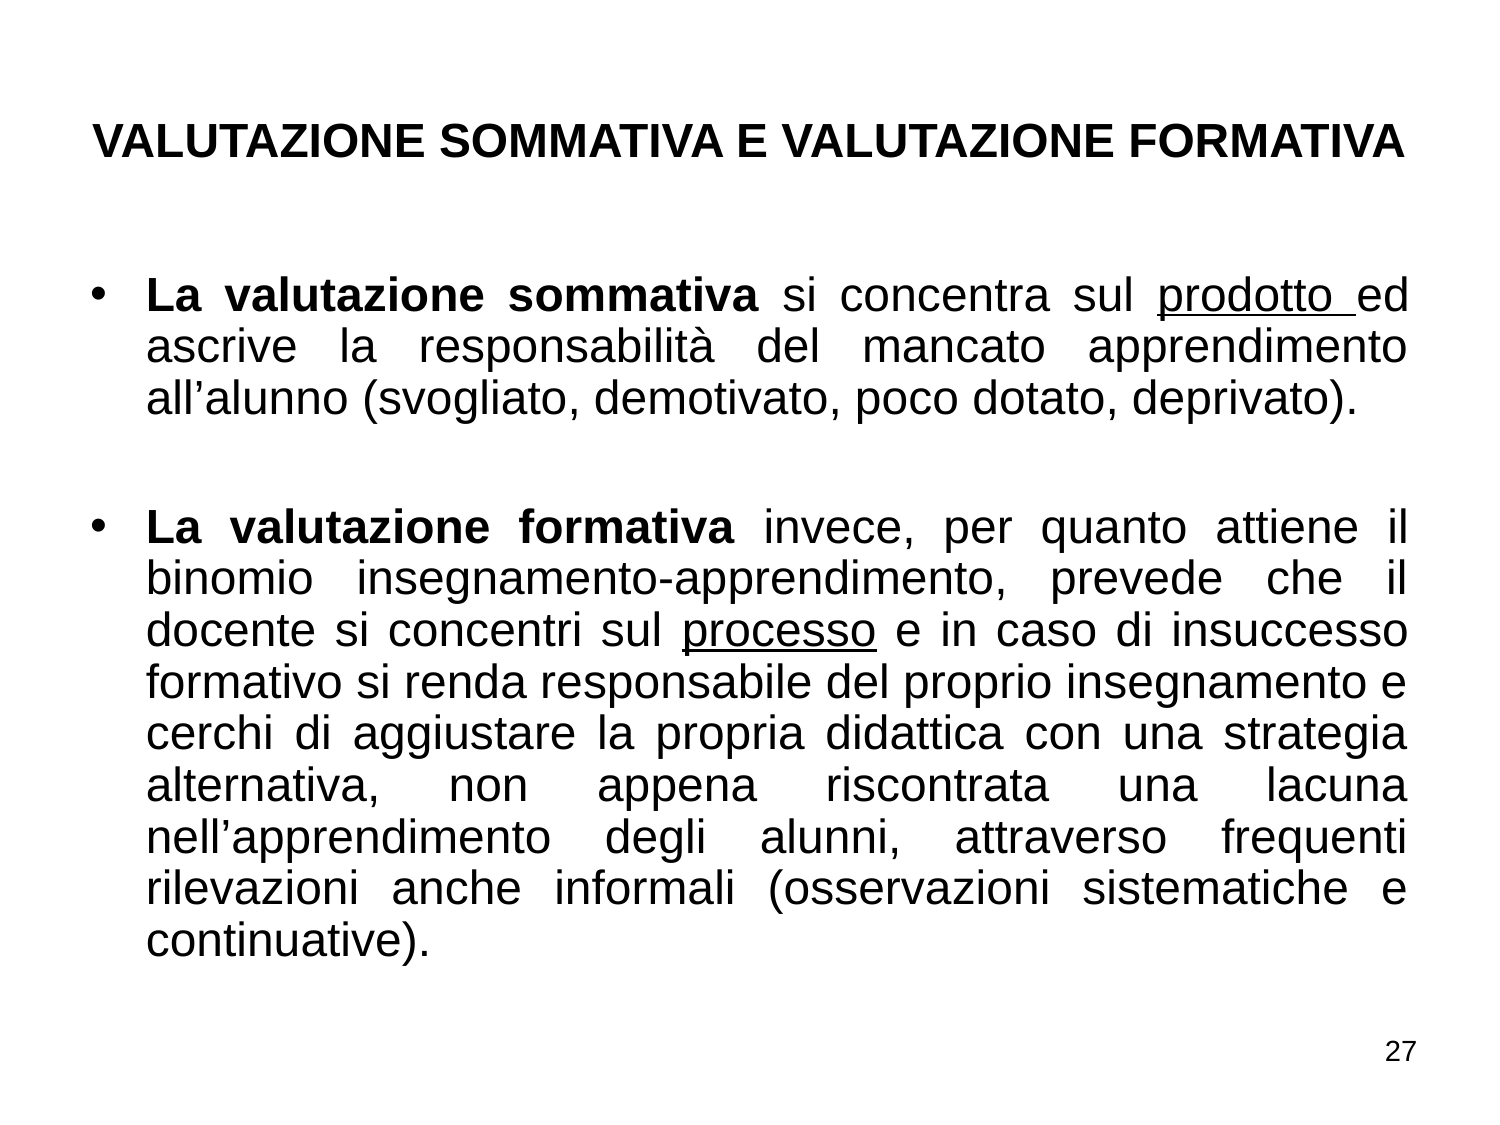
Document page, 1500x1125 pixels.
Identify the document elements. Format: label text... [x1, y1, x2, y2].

slide_number 27 [1374, 1023, 1426, 1073]
text_box VALUTAZIONE SOMMATIVA E VALUTAZIONE FORMATIVA [82, 102, 1418, 175]
text_box La valutazione sommativa si concentra sul prodotto ed ascrive la responsabilità del mancato apprendimento all’alunno (svogliato, demotivato, poco dotato, deprivato). La valutazione formativa invece, per quanto attiene il binomio insegnamento-apprendimento, prevede che il docente si concentri sul processo e in caso di insuccesso formativo si renda responsabile del proprio insegnamento e cerchi di aggiustare la propria didattica con una strategia alternativa, non appena riscontrata una lacuna nell’apprendimento degli alunni, attraverso frequenti rilevazioni anche informali (osservazioni sistematiche e continuative). [82, 262, 1418, 975]
